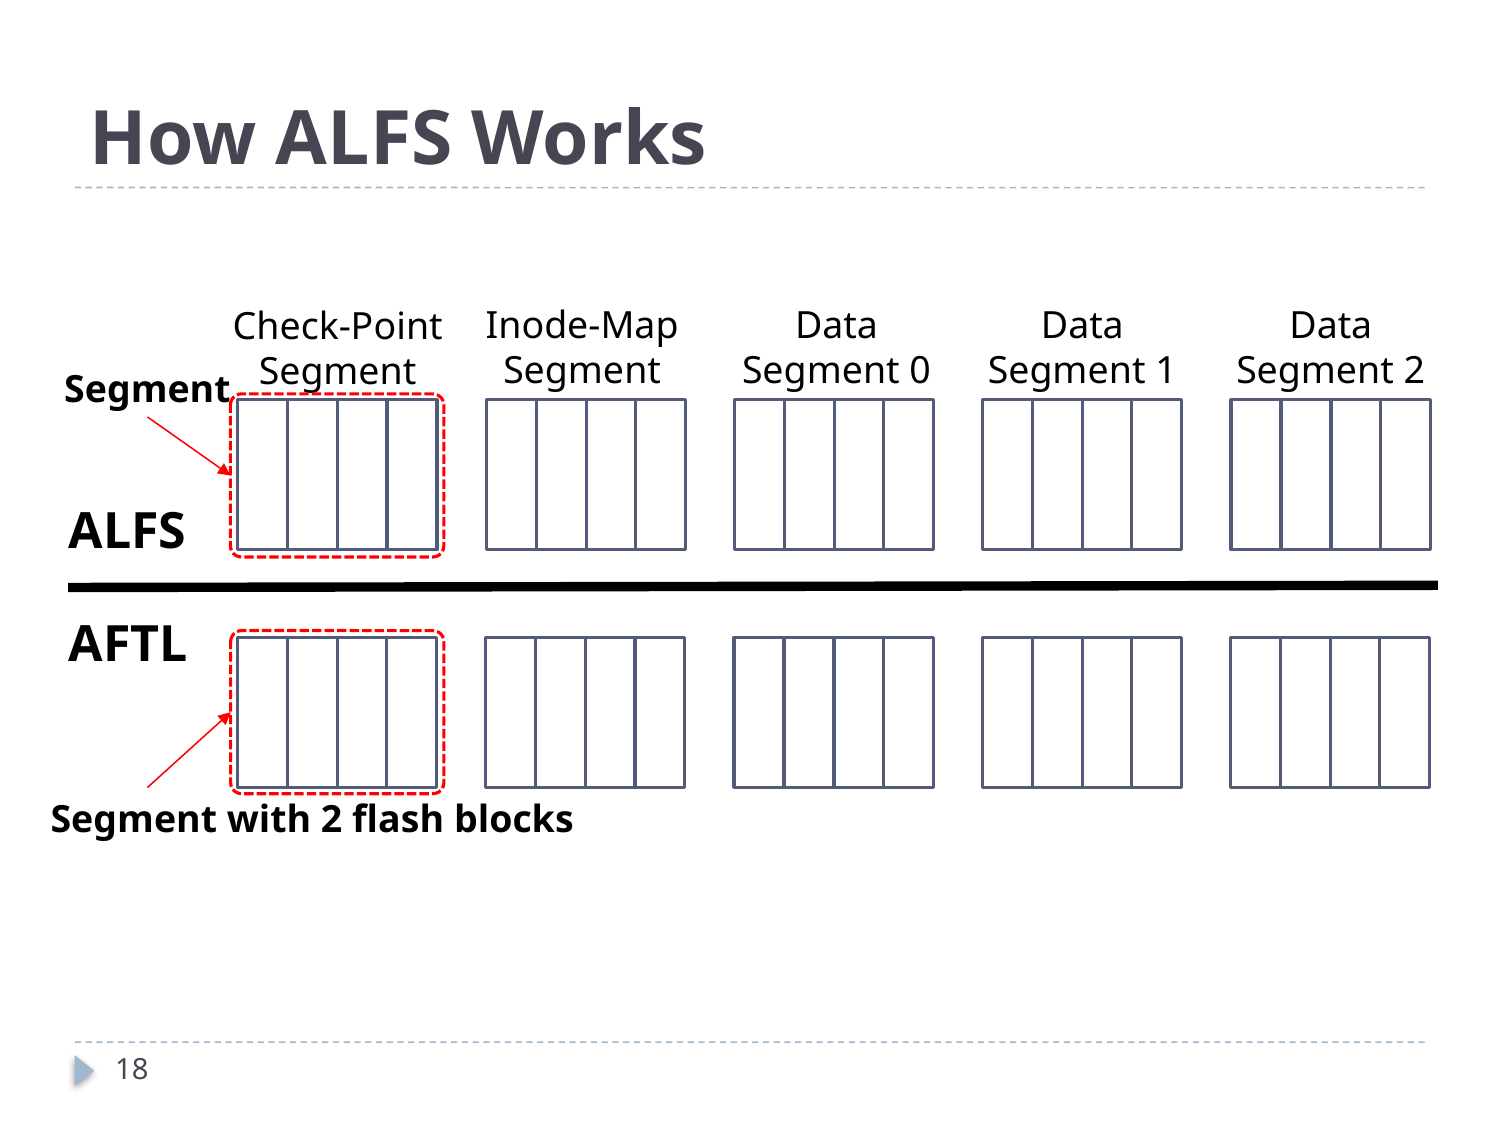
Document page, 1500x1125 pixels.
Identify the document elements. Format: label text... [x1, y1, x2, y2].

text_box [229, 628, 446, 789]
title How ALFS Works [75, 24, 1425, 188]
text_box Segment [49, 357, 246, 417]
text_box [982, 399, 1183, 551]
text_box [147, 711, 231, 788]
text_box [237, 637, 437, 788]
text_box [1230, 399, 1431, 551]
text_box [733, 637, 934, 788]
text_box Data Segment 2 [1221, 293, 1440, 399]
text_box Data Segment 1 [973, 293, 1192, 399]
text_box Check-Point Segment [217, 294, 458, 400]
text_box Inode-Map Segment [470, 293, 694, 399]
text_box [982, 637, 1182, 788]
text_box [485, 637, 686, 788]
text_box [237, 399, 438, 551]
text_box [147, 417, 231, 476]
text_box Segment with 2 flash blocks [35, 787, 590, 848]
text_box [734, 399, 934, 551]
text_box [1230, 637, 1430, 788]
slide_number 18 [100, 1042, 426, 1103]
text_box ALFS [54, 491, 224, 566]
text_box [228, 392, 446, 552]
text_box Data Segment 0 [727, 293, 946, 399]
text_box AFTL [54, 603, 224, 679]
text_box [485, 399, 686, 551]
